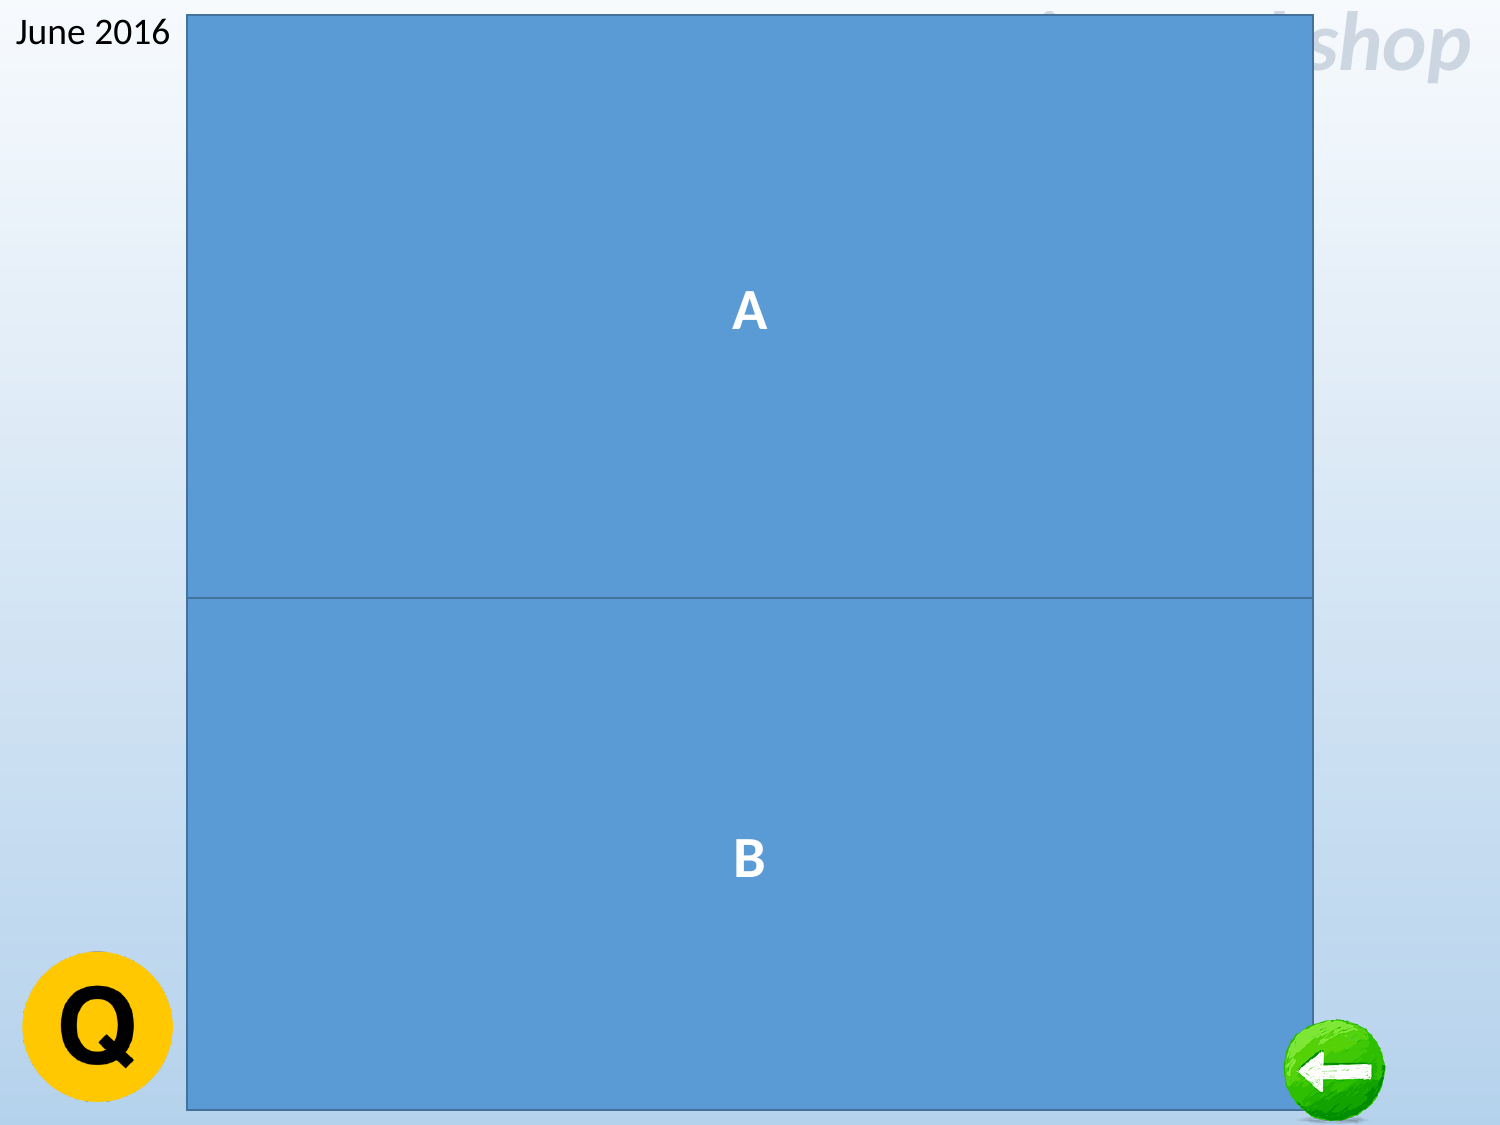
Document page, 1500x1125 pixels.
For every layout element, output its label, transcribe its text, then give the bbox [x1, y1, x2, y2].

picture [0, 15, 1387, 1125]
text_box June 2016 [1, 0, 186, 60]
